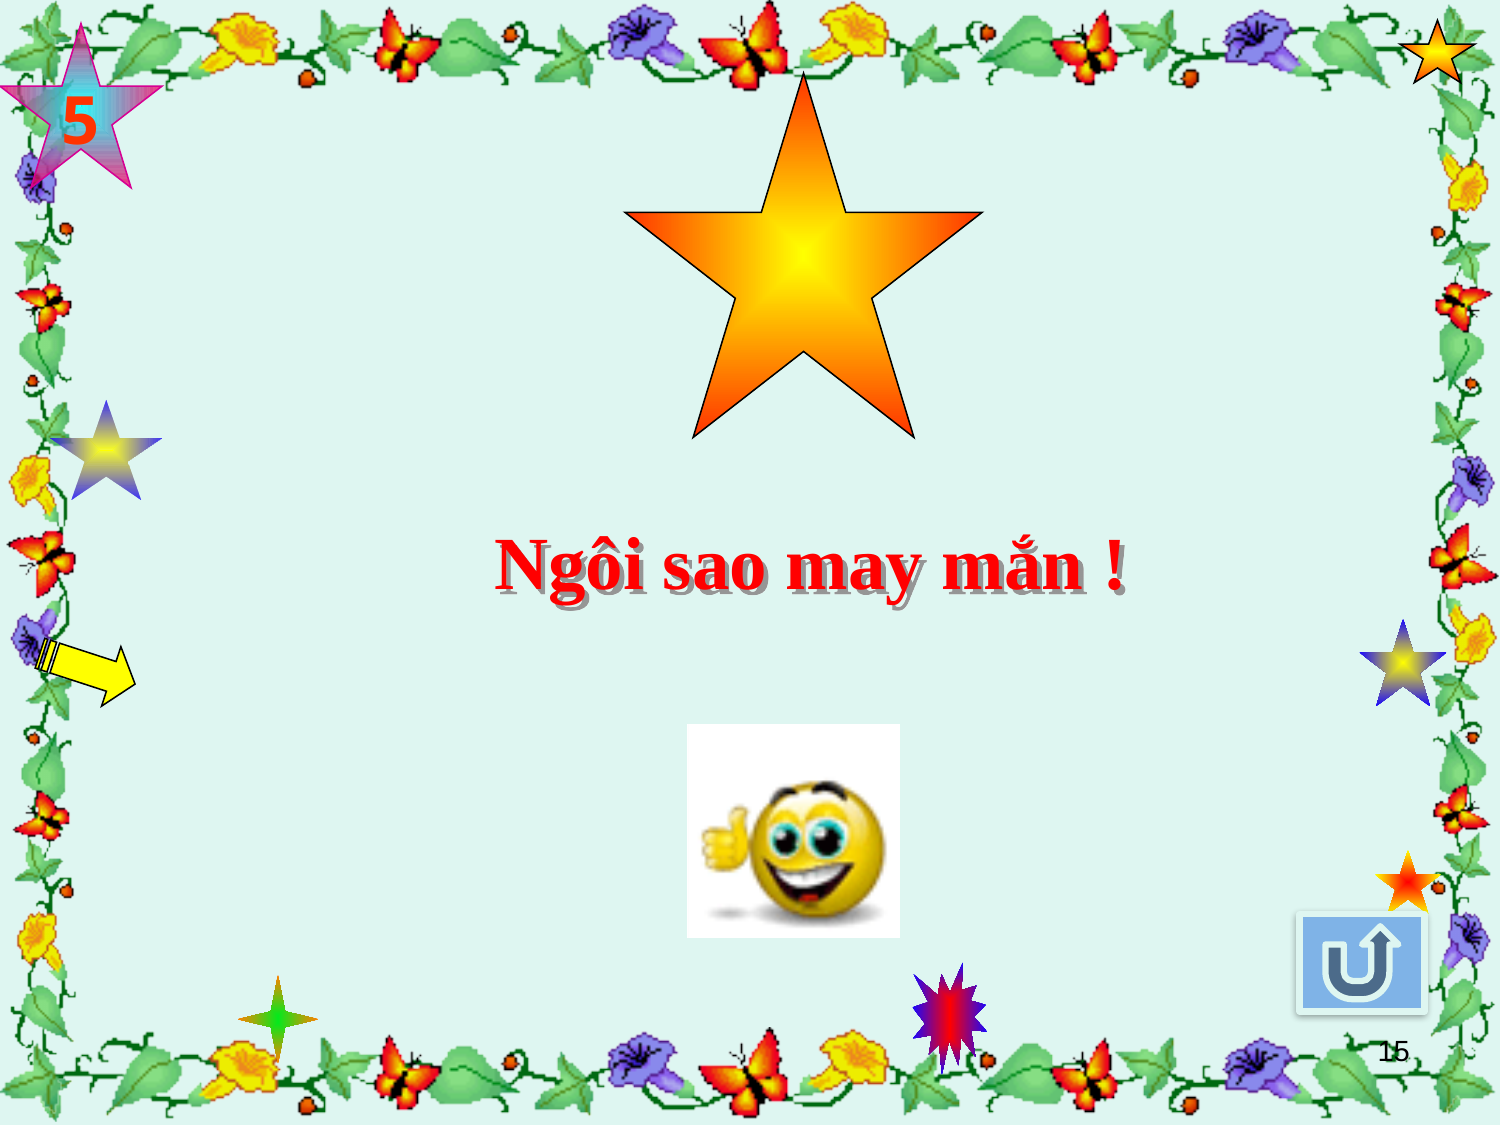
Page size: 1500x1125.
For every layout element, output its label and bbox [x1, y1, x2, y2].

picture [687, 724, 901, 938]
text_box [0, 0, 1499, 1125]
